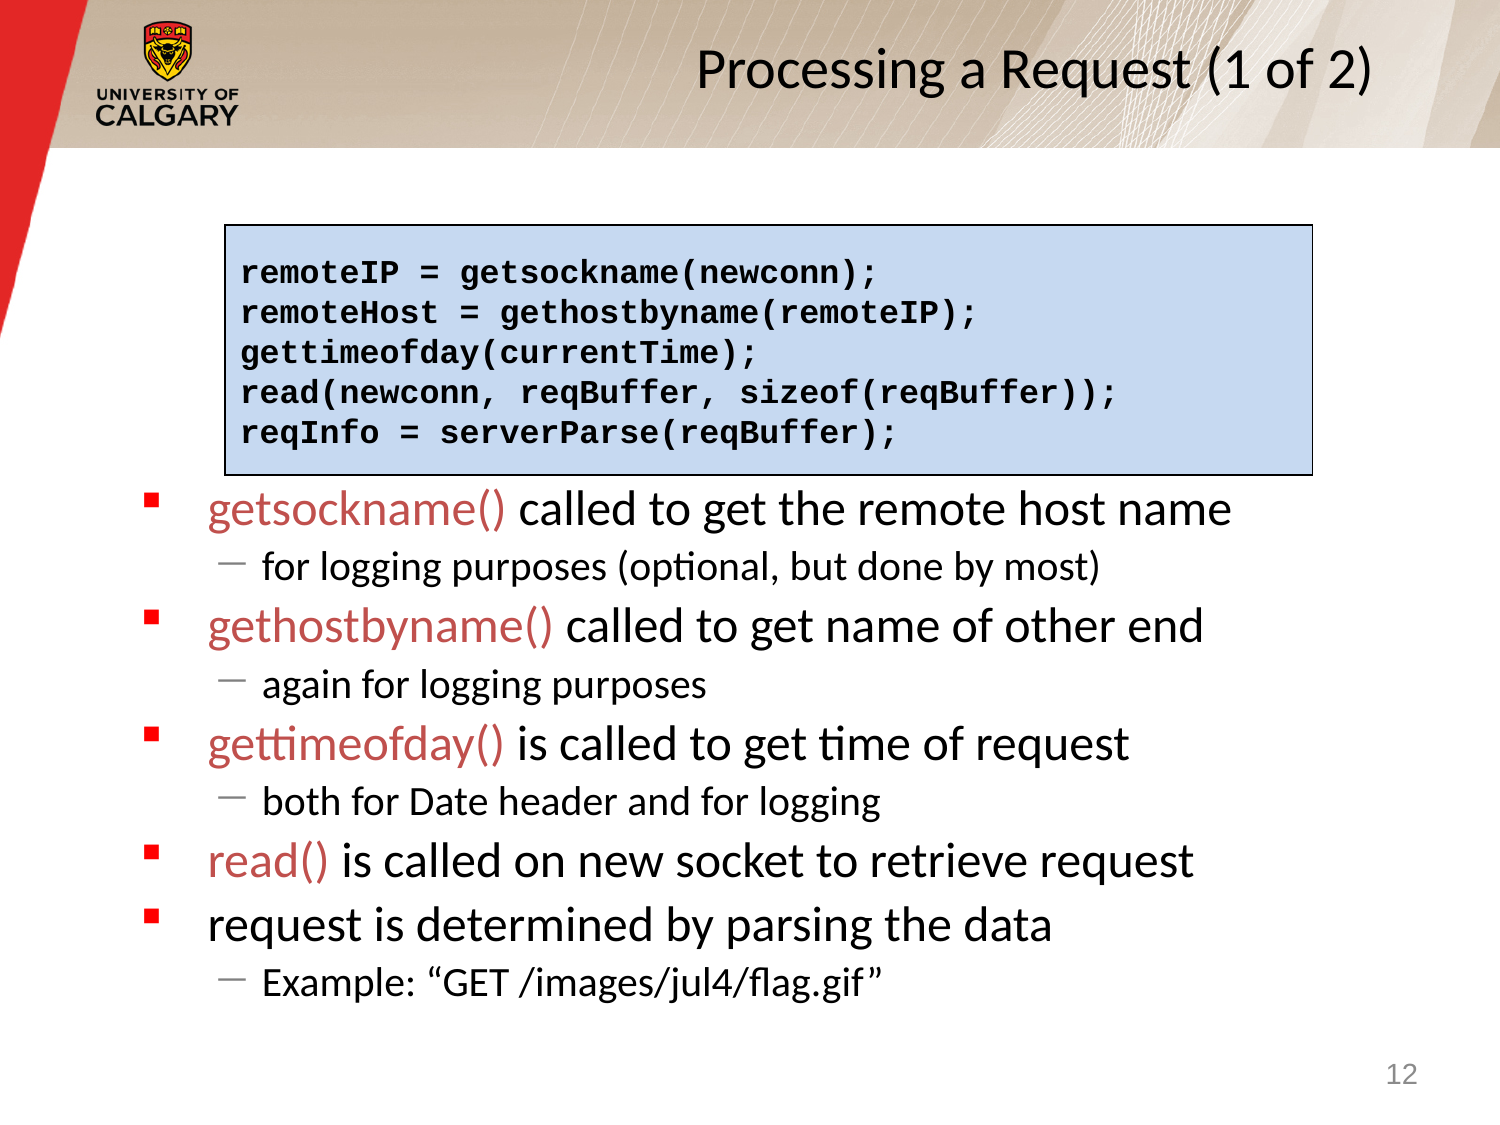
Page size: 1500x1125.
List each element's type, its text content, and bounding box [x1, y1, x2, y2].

text_box remoteIP = getsockname(newconn); remoteHost = gethostbyname(remoteIP); gettimeofday(currentTime); read(newconn, reqBuffer, sizeof(reqBuffer)); reqInfo = serverParse(reqBuffer); [225, 224, 1313, 475]
title Processing a Request (1 of 2) [219, 0, 1425, 131]
picture [0, 0, 1500, 1125]
slide_number 12 [1291, 1042, 1434, 1103]
list getsockname() called to get the remote host name for logging purposes (optional, but done by most) gethostbyname() called to get name of other end again for logging purposes gettimeofday() is called to get time of request both for Date header and for logging read() is called on new socket to retrieve request request is determined by parsing the data Example: “GET /images/jul4/flag.gif” [125, 474, 1425, 1025]
